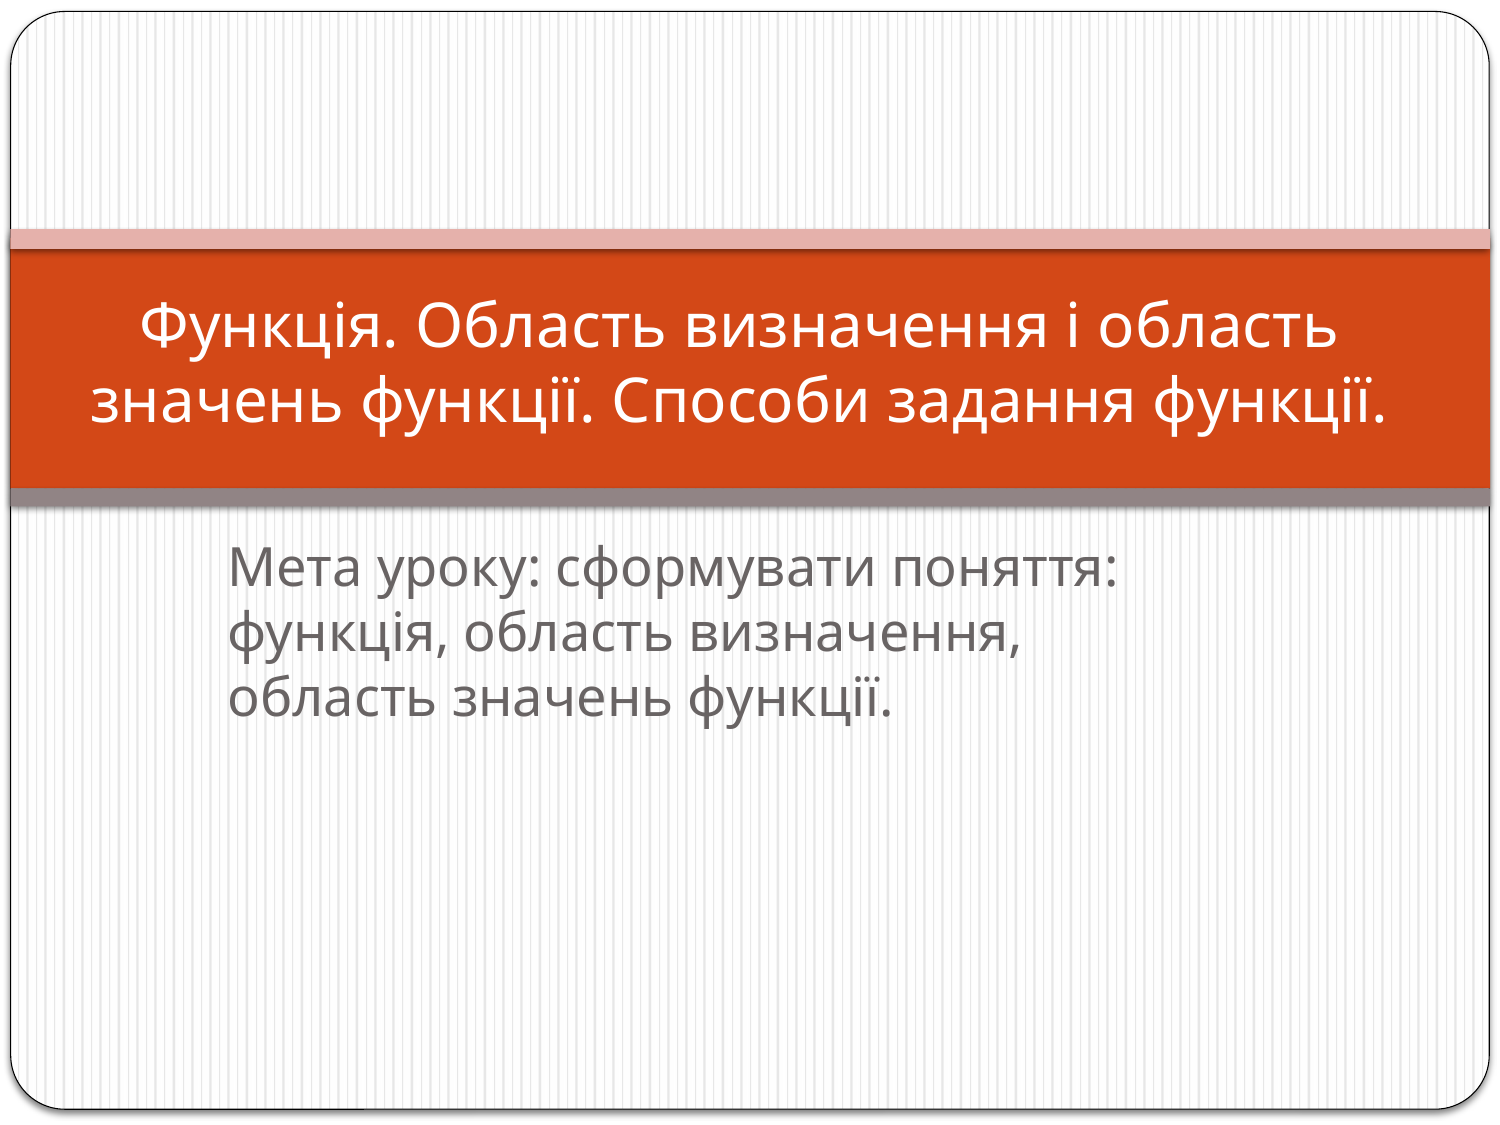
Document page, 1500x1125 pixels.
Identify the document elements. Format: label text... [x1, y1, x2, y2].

subtitle Мета уроку: сформувати поняття: функція, область визначення, область значень функції. [212, 525, 1263, 788]
title Функція. Область визначення і область значень функції. Способи задання функції. [64, 243, 1415, 485]
